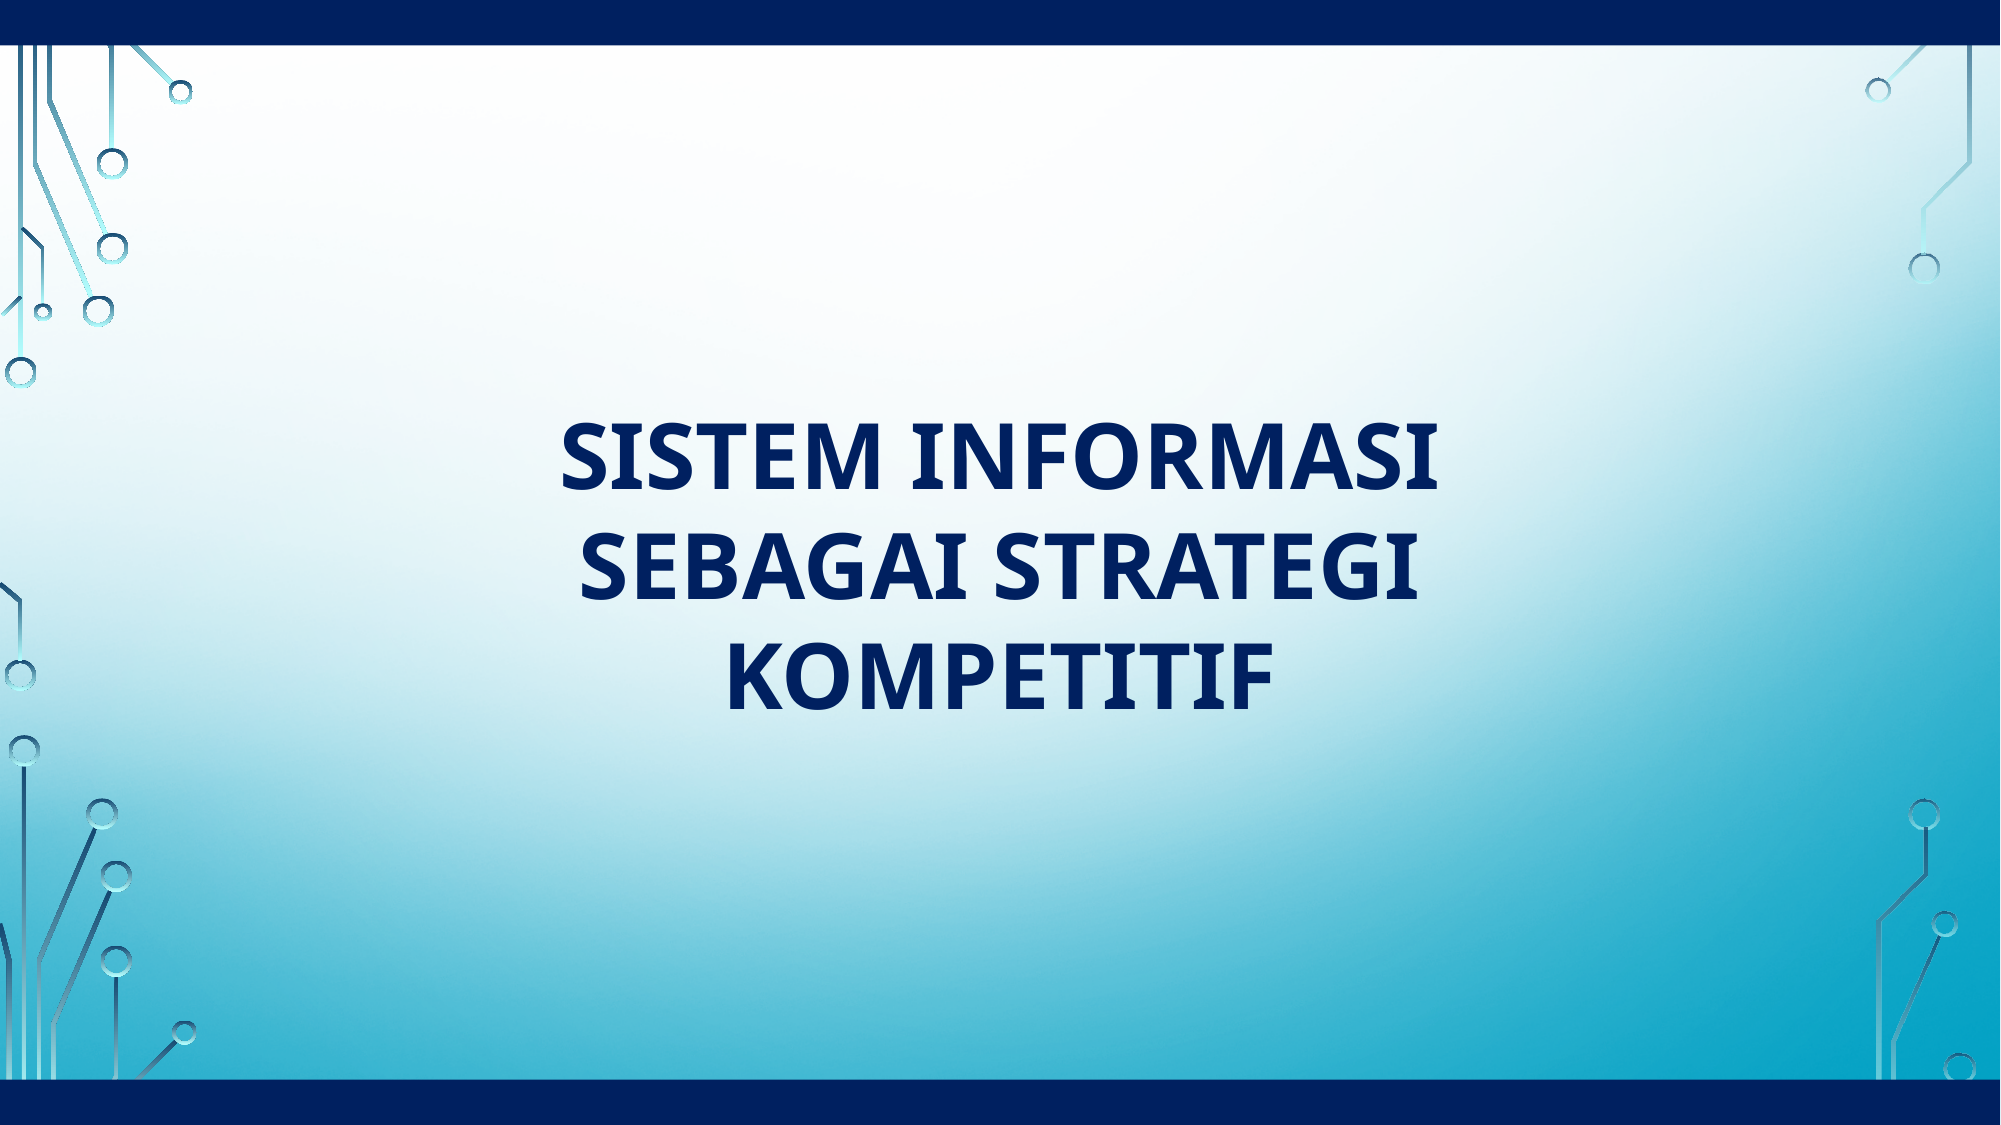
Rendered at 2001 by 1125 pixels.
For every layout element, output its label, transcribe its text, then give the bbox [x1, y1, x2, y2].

text_box [0, 0, 2000, 46]
text_box [0, 1079, 2000, 1125]
text_box SISTEM INFORMASI SEBAGAI STRATEGI KOMPETITIF [0, 390, 2000, 735]
